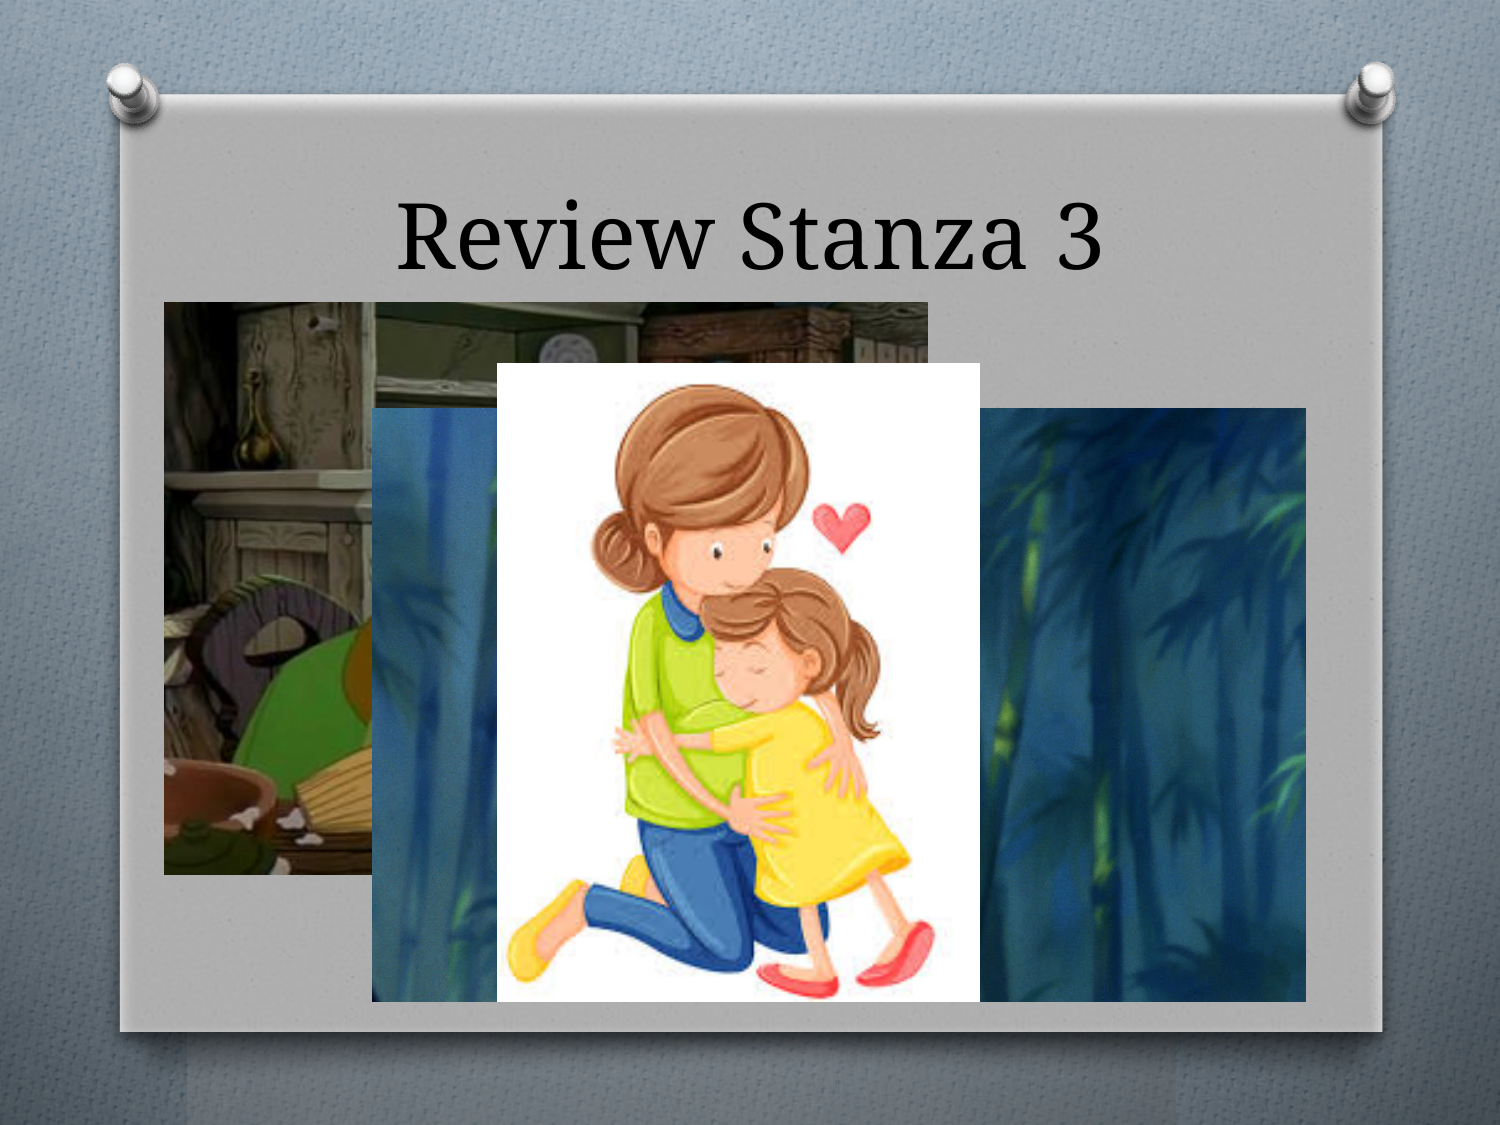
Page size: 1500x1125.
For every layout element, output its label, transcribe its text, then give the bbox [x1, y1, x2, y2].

picture [163, 302, 1306, 1002]
picture [75, 29, 198, 153]
picture [1317, 35, 1439, 156]
title Review Stanza 3 [179, 134, 1323, 332]
